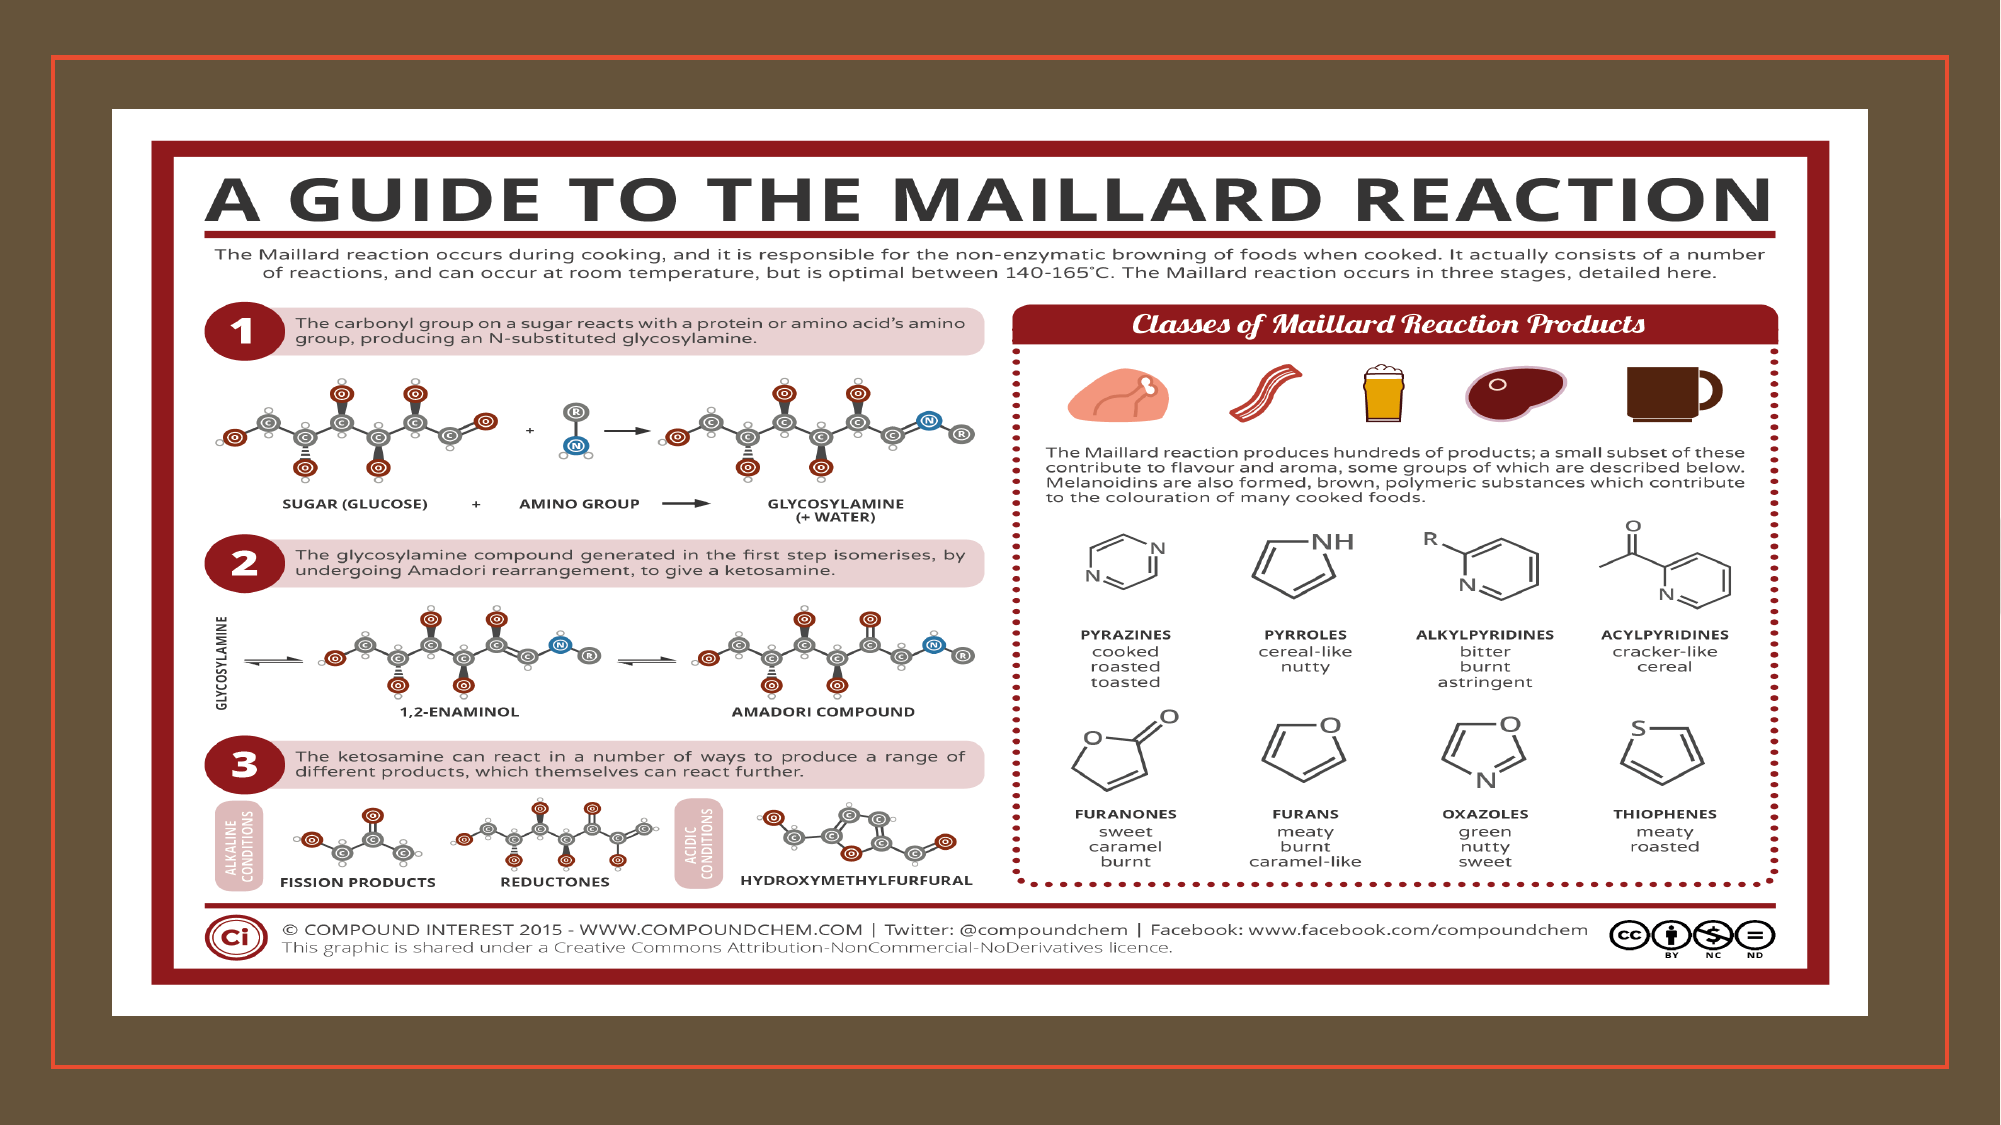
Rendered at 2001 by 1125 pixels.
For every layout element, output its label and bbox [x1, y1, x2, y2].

text_box [53, 57, 1947, 1068]
text_box [0, 0, 2000, 1125]
picture [112, 109, 1869, 1016]
